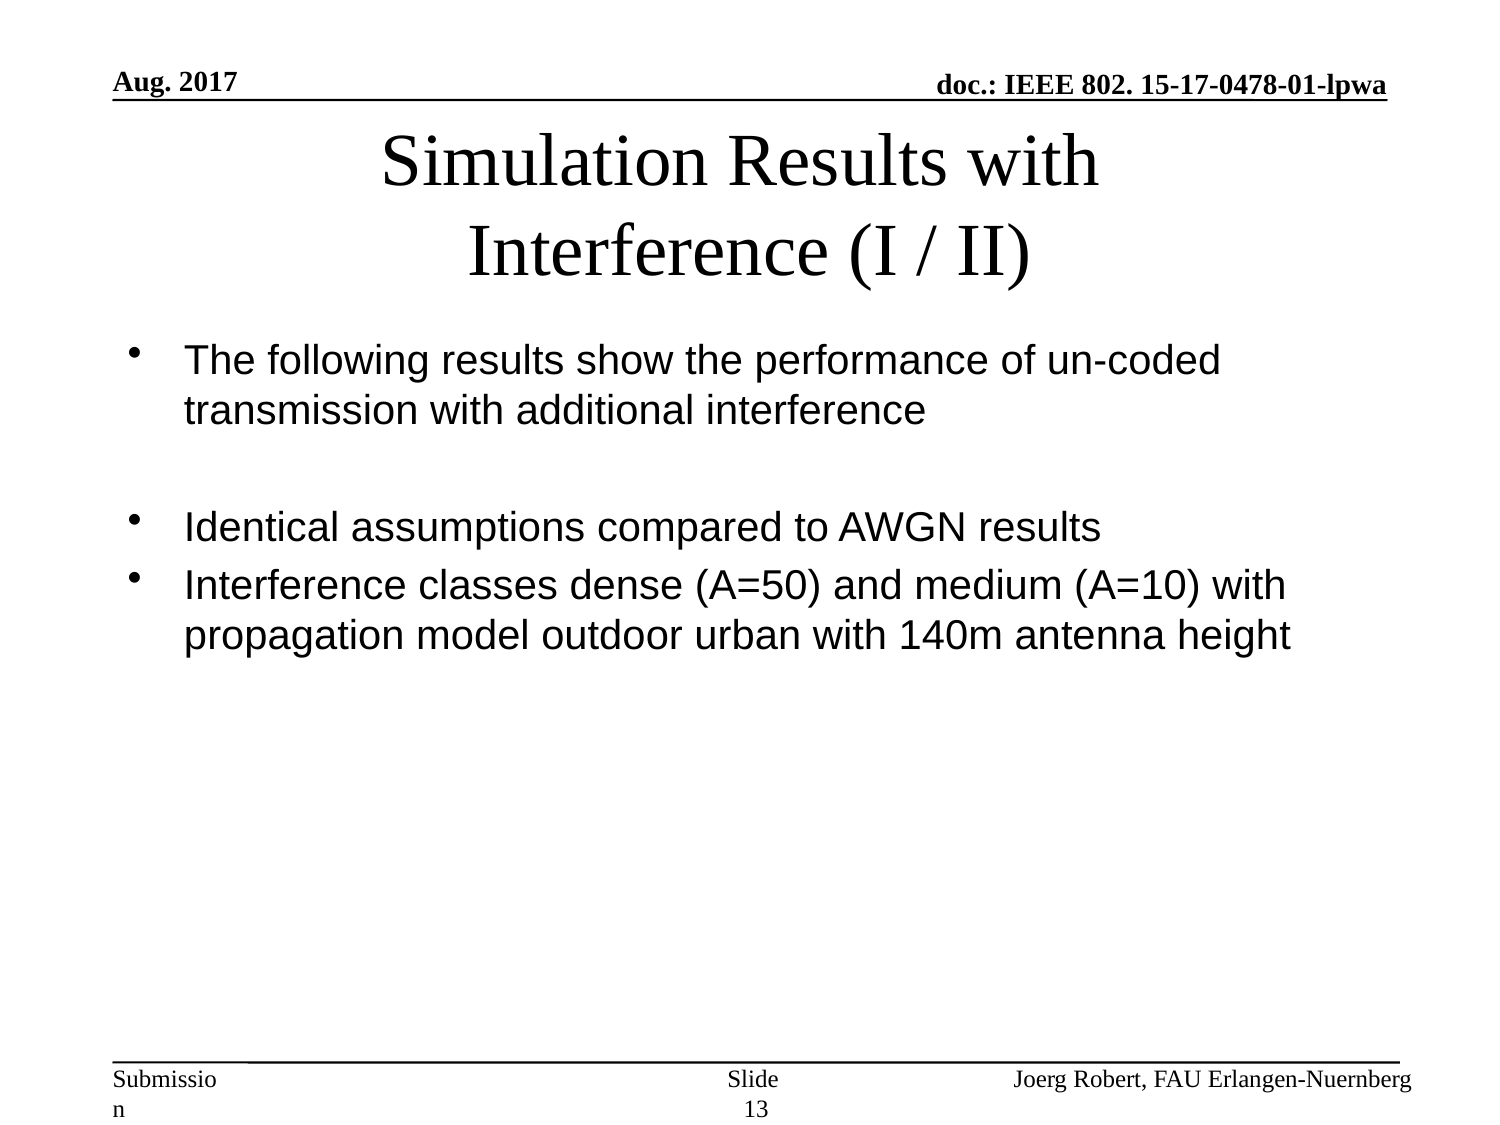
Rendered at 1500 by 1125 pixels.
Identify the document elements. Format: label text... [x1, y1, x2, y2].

slide_number Slide 13 [714, 1062, 798, 1093]
list The following results show the performance of un-coded transmission with additional interference Identical assumptions compared to AWGN results Interference classes dense (A=50) and medium (A=10) with propagation model outdoor urban with 140m antenna height [112, 324, 1388, 1000]
title Simulation Results with Interference (I / II) [112, 112, 1388, 288]
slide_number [112, 62, 375, 98]
footer Joerg Robert, FAU Erlangen-Nuernberg [900, 1062, 1413, 1093]
